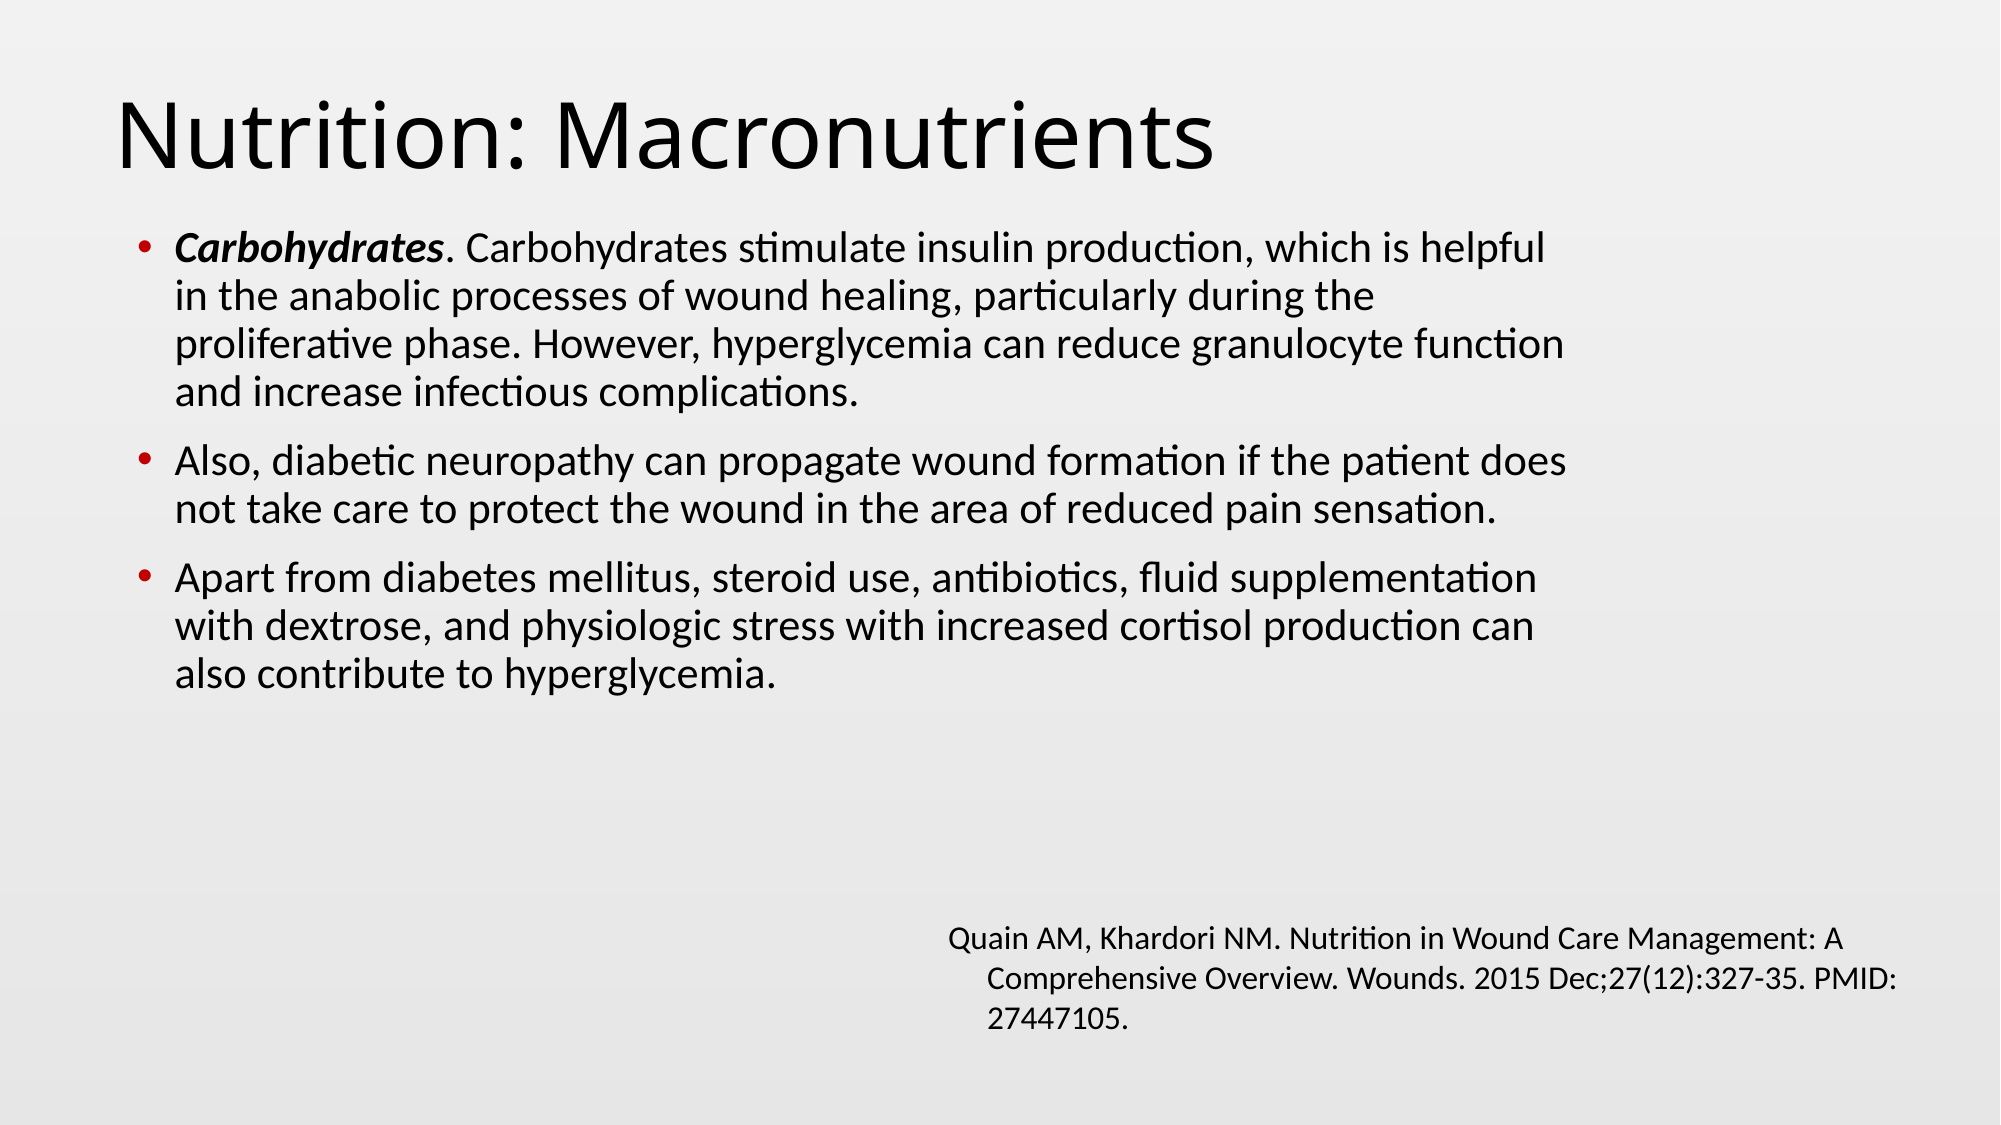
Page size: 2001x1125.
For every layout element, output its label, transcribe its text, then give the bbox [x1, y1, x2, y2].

text_box Quain AM, Khardori NM. Nutrition in Wound Care Management: A Comprehensive Overview. Wounds. 2015 Dec;27(12):327-35. PMID: 27447105. [933, 908, 1934, 1044]
title Nutrition: Macronutrients [99, 45, 1900, 233]
list Carbohydrates. Carbohydrates stimulate insulin production, which is helpful in the anabolic processes of wound healing, particularly during the proliferative phase. However, hyperglycemia can reduce granulocyte function and increase infectious complications. Also, diabetic neuropathy can propagate wound formation if the patient does not take care to protect the wound in the area of reduced pain sensation. Apart from diabetes mellitus, steroid use, antibiotics, fluid supplementation with dextrose, and physiologic stress with increased cortisol production can also contribute to hyperglycemia. [122, 216, 1606, 801]
